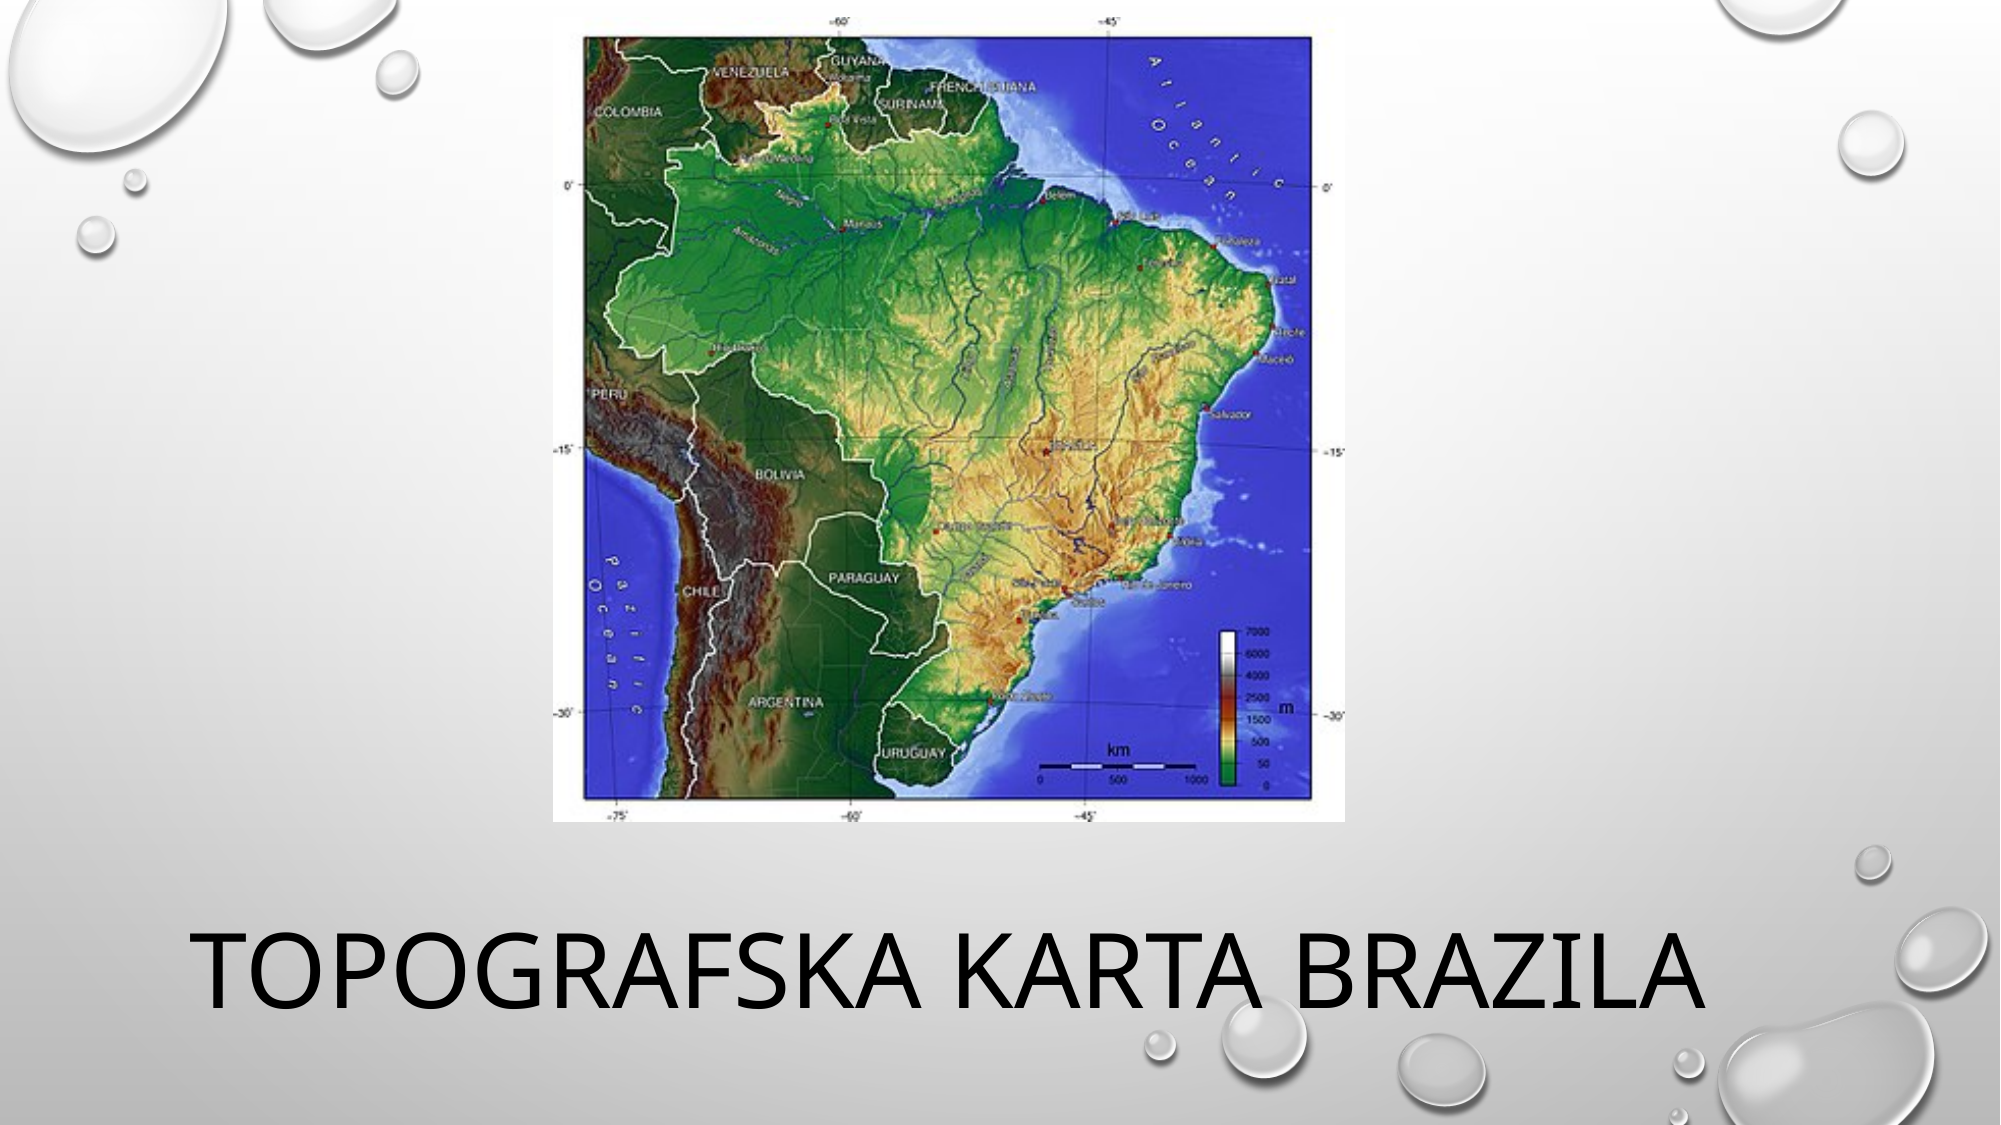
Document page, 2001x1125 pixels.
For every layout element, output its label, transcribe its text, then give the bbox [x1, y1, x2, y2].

picture [0, 0, 2000, 1125]
title TOPOGRAFSKA KARTA BRAZILA [96, 879, 1802, 1069]
